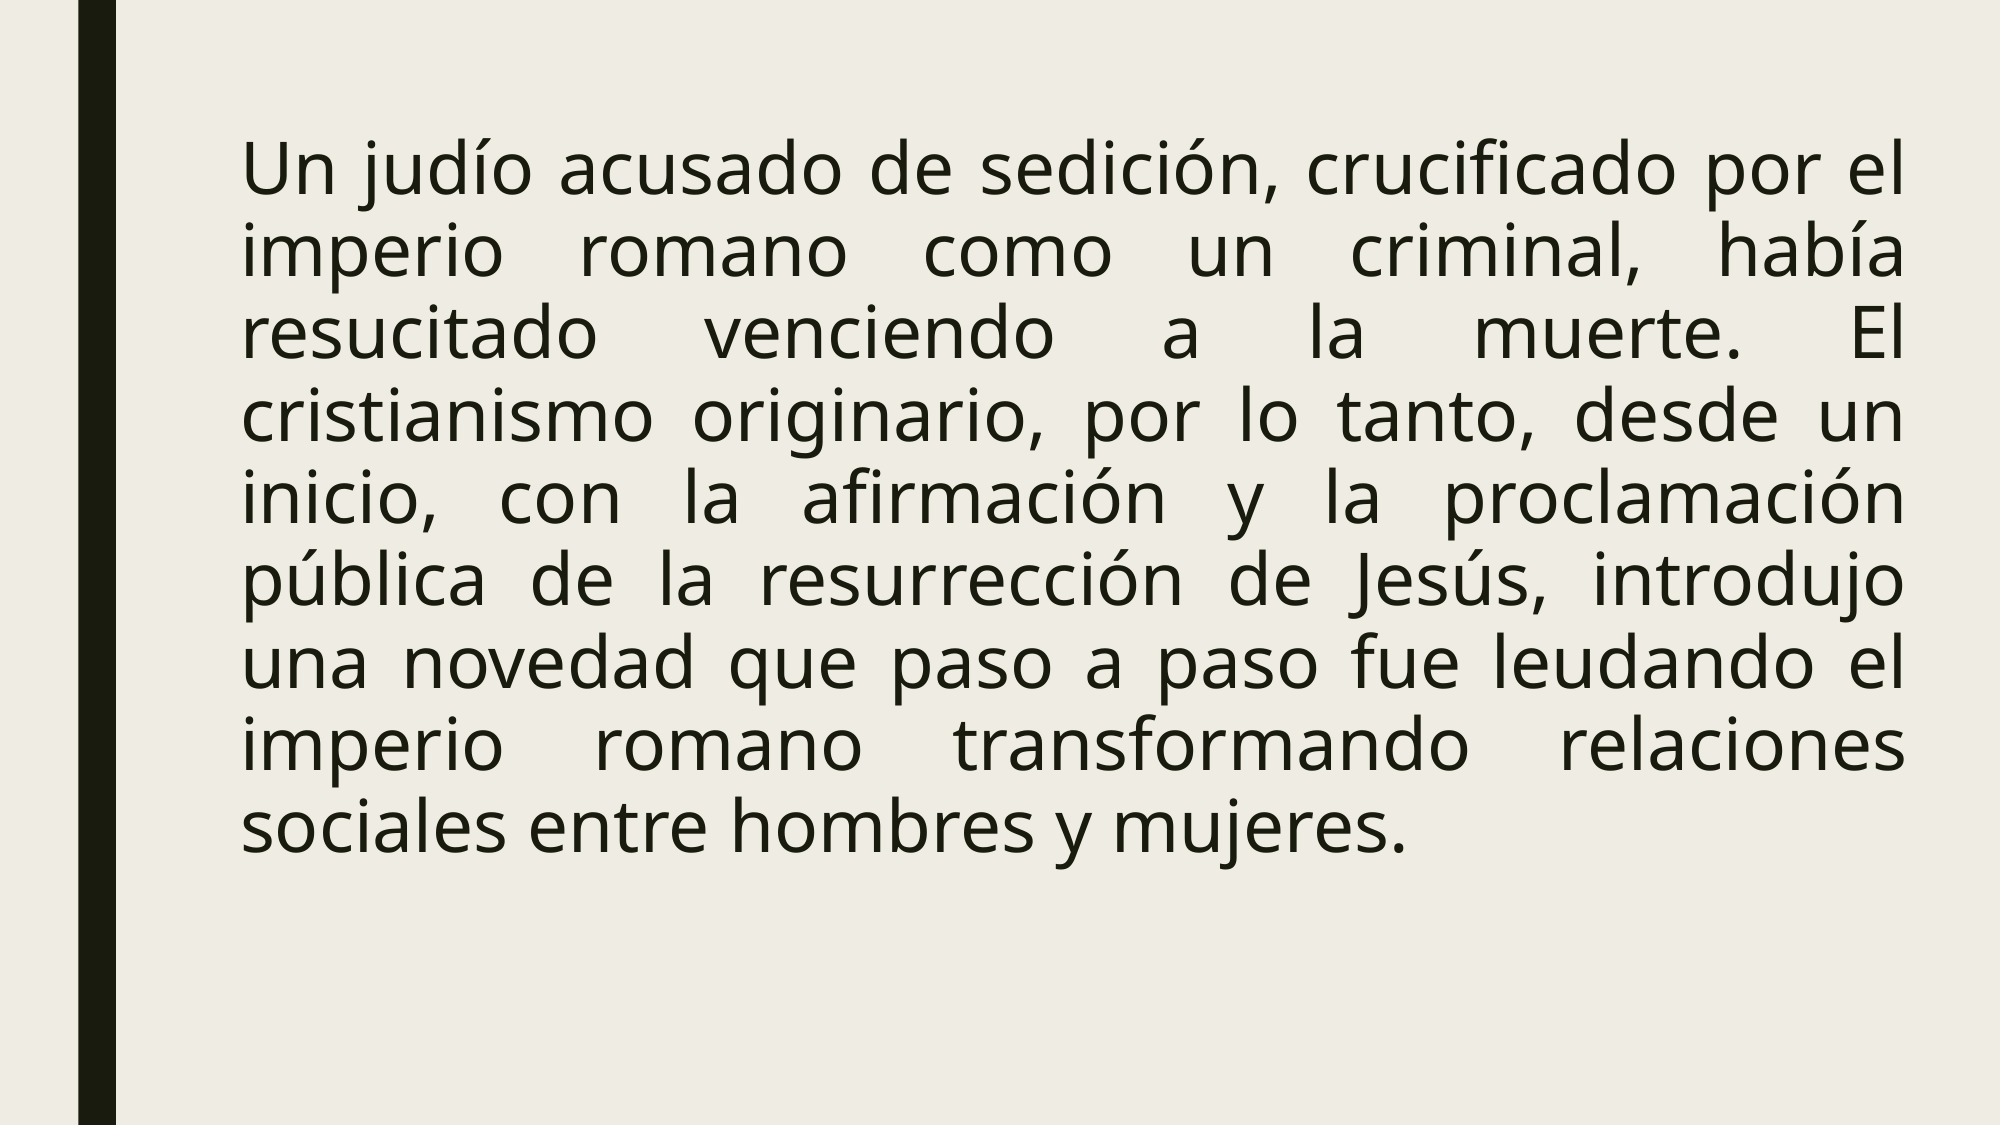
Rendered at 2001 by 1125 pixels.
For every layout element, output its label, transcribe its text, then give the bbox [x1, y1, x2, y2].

list Un judío acusado de sedición, crucificado por el imperio romano como un criminal, había resucitado venciendo a la muerte. El cristianismo originario, por lo tanto, desde un inicio, con la afirmación y la proclamación pública de la resurrección de Jesús, introdujo una novedad que paso a paso fue leudando el imperio romano transformando relaciones sociales entre hombres y mujeres. [225, 71, 1924, 1047]
